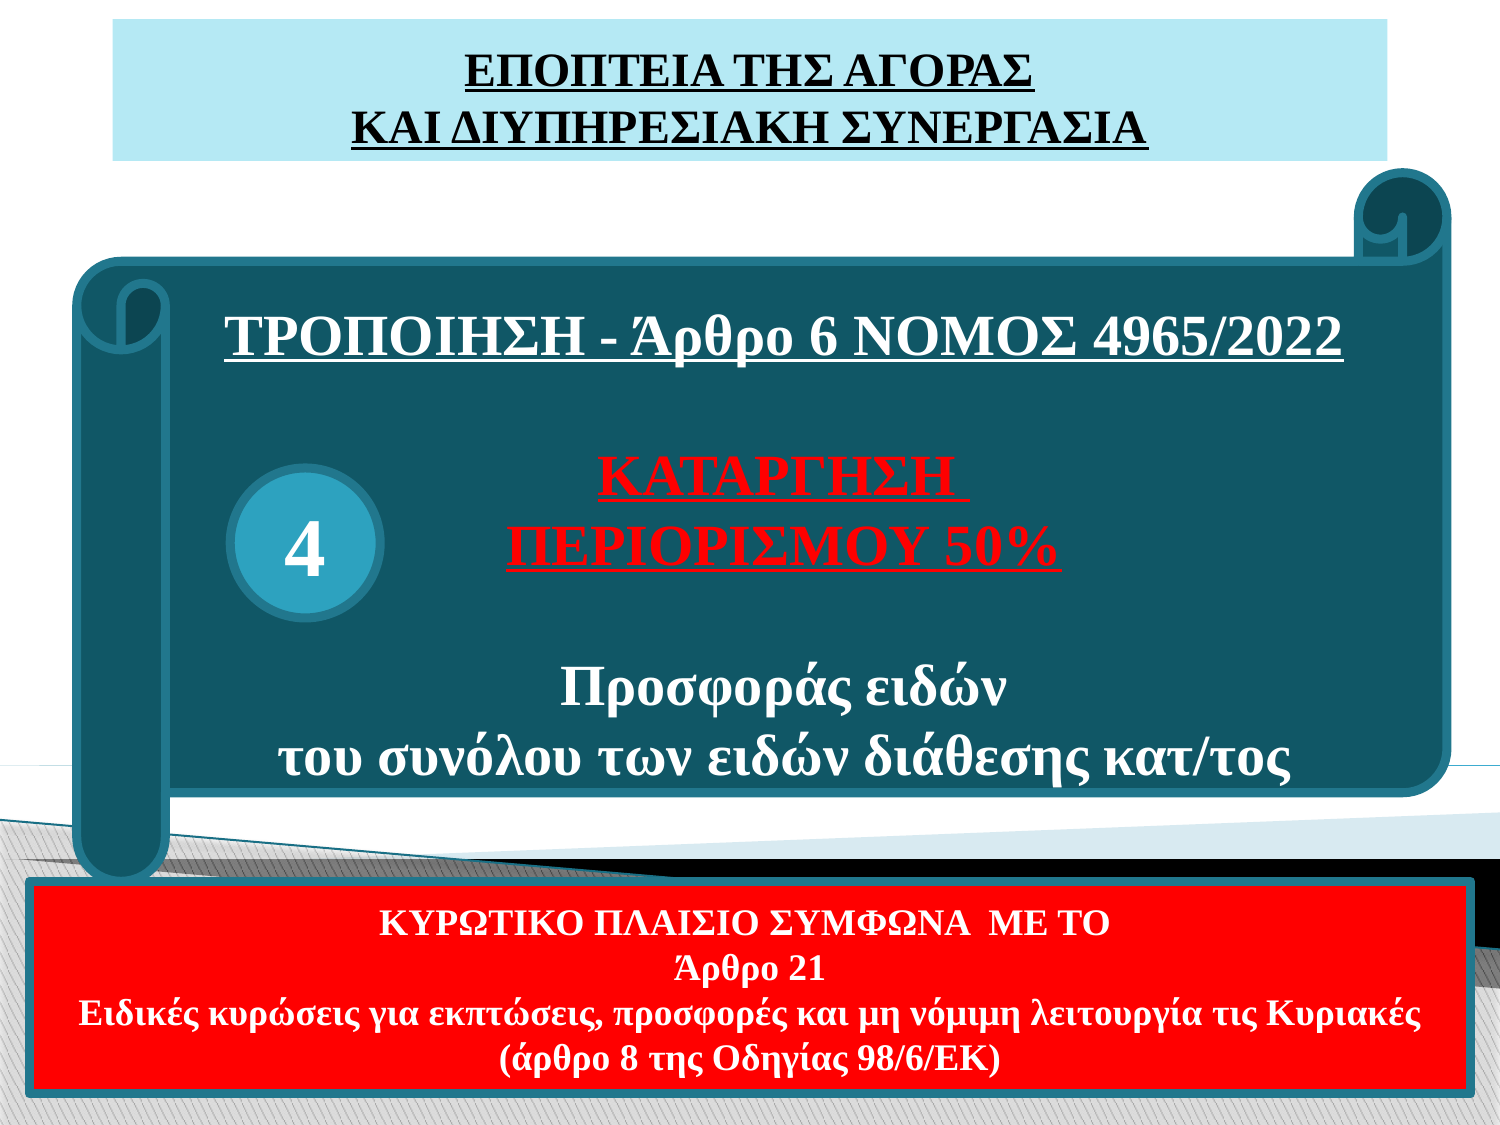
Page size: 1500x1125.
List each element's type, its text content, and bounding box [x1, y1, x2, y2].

text_box 4 [225, 463, 385, 623]
text_box ΚΥΡΩΤΙΚΟ ΠΛΑΙΣΙΟ ΣΥΜΦΩΝΑ ΜΕ ΤΟ Άρθρο 21 Ειδικές κυρώσεις για εκπτώσεις, προσφορές και μη νόμιμη λειτουργία τις Κυριακές (άρθρο 8 της Οδηγίας 98/6/ΕΚ) [25, 877, 1475, 1098]
picture [5, 859, 80, 865]
text_box ΤΡΟΠΟΙΗΣΗ - Άρθρο 6 ΝΟΜΟΣ 4965/2022 ΚΑΤΑΡΓΗΣΗ ΠΕΡΙΟΡΙΣΜΟΥ 50% Προσφοράς ειδών του συνόλου των ειδών διάθεσης κατ/τος [72, 168, 1452, 877]
picture [157, 859, 638, 877]
picture [1475, 949, 1500, 989]
title ΕΠΟΠΤΕΙΑ ΤΗΣ ΑΓΟΡΑΣ ΚΑΙ ΔΙΥΠΗΡΕΣΙΑΚΗ ΣΥΝΕΡΓΑΣΙΑ [112, 19, 1388, 161]
